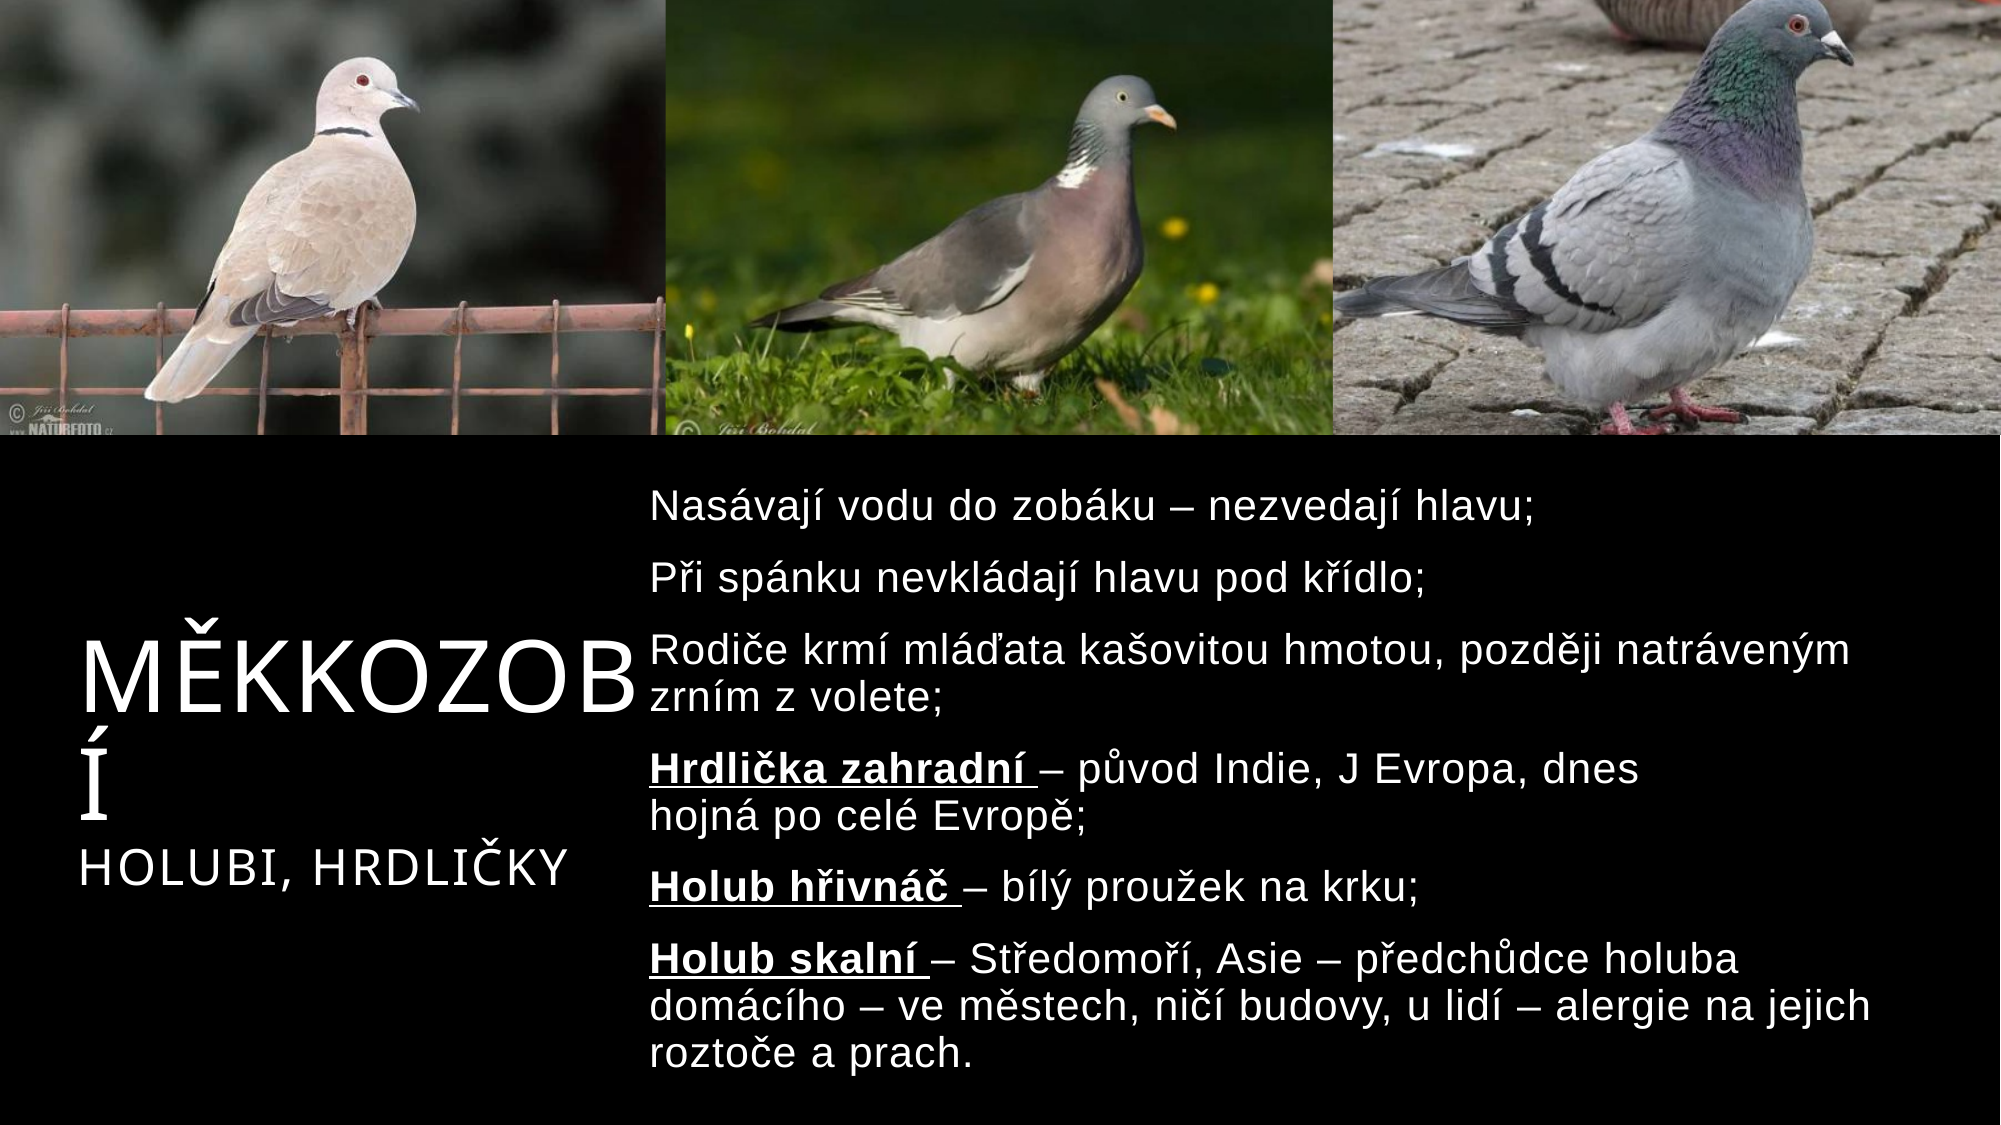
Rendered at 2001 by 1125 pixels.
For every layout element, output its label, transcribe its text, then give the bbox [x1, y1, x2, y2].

text_box [0, 435, 2000, 1125]
title Měkkozobí holubi, hrdličky [62, 518, 634, 1006]
picture [0, 0, 2001, 435]
list Nasávají vodu do zobáku – nezvedají hlavu; Při spánku nevkládají hlavu pod křídlo; Rodiče krmí mláďata kašovitou hmotou, později natráveným zrním z volete; Hrdlička zahradní – původ Indie, J Evropa, dnes hojná po celé Evropě; Holub hřivnáč – bílý proužek na krku; Holub skalní – Středomoří, Asie – předchůdce holuba domácího – ve městech, ničí budovy, u lidí – alergie na jejich roztoče a prach. [634, 473, 1956, 1087]
